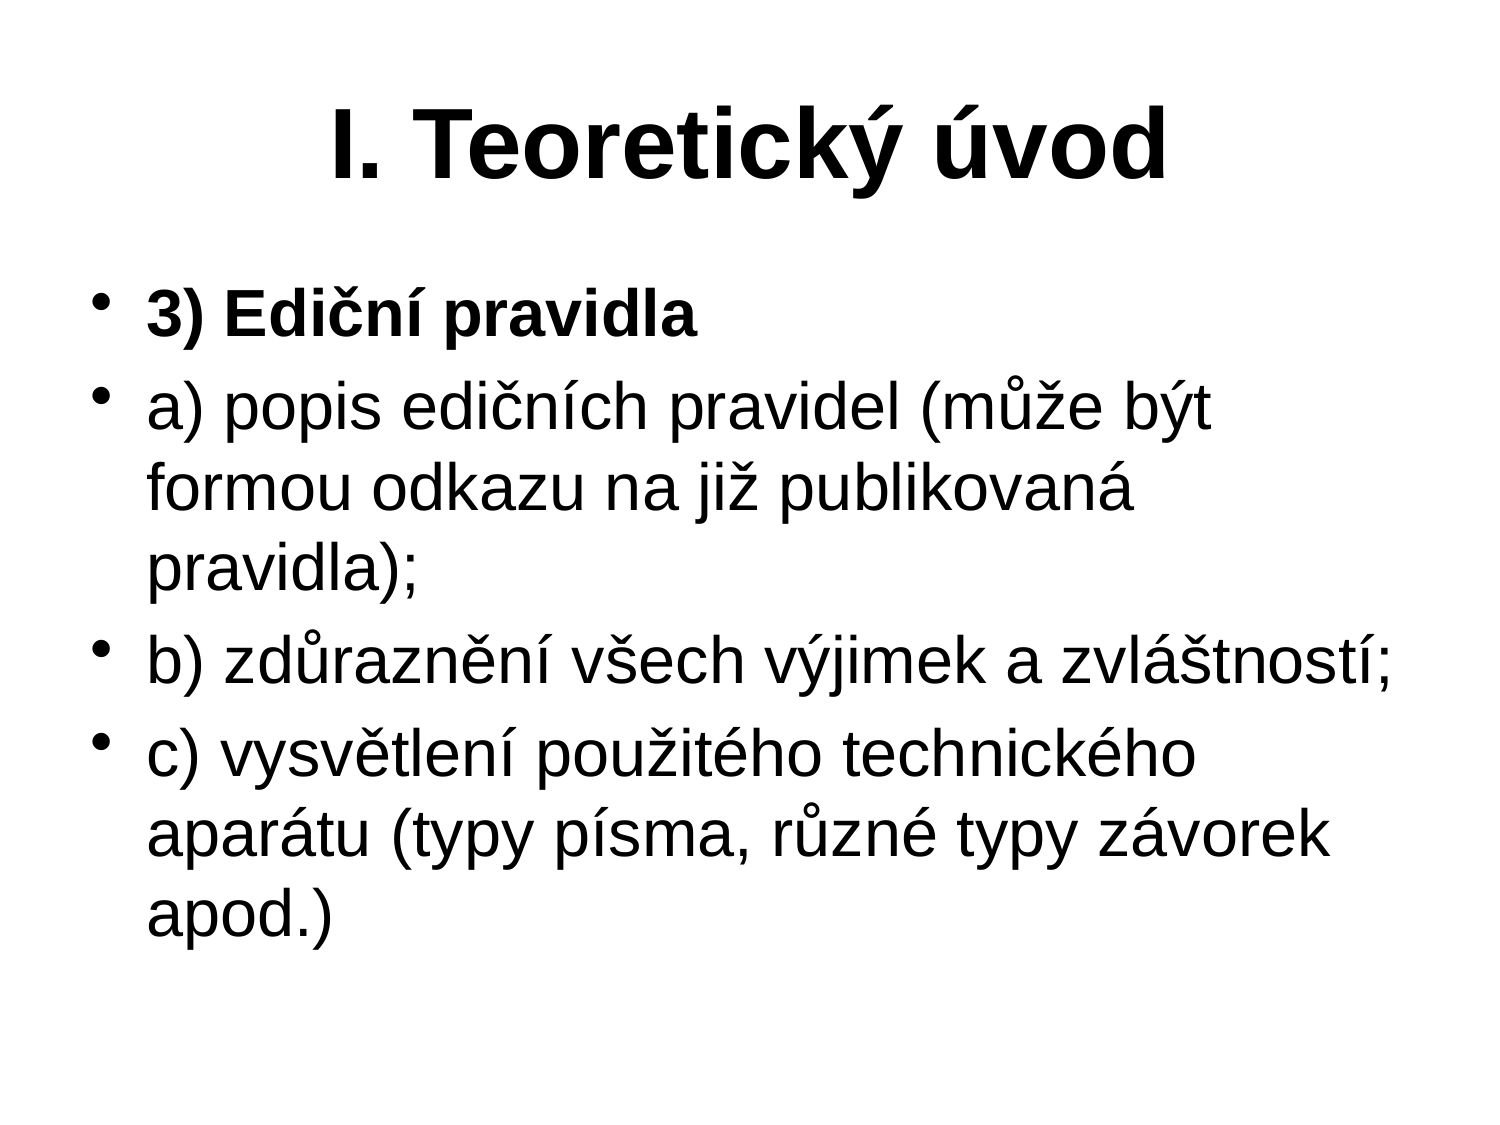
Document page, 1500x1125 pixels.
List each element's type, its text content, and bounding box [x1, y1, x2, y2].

list 3) Ediční pravidla a) popis edičních pravidel (může být formou odkazu na již publikovaná pravidla); b) zdůraznění všech výjimek a zvláštností; c) vysvětlení použitého technického aparátu (typy písma, různé typy závorek apod.) [74, 262, 1426, 1006]
title I. Teoretický úvod [74, 44, 1426, 233]
